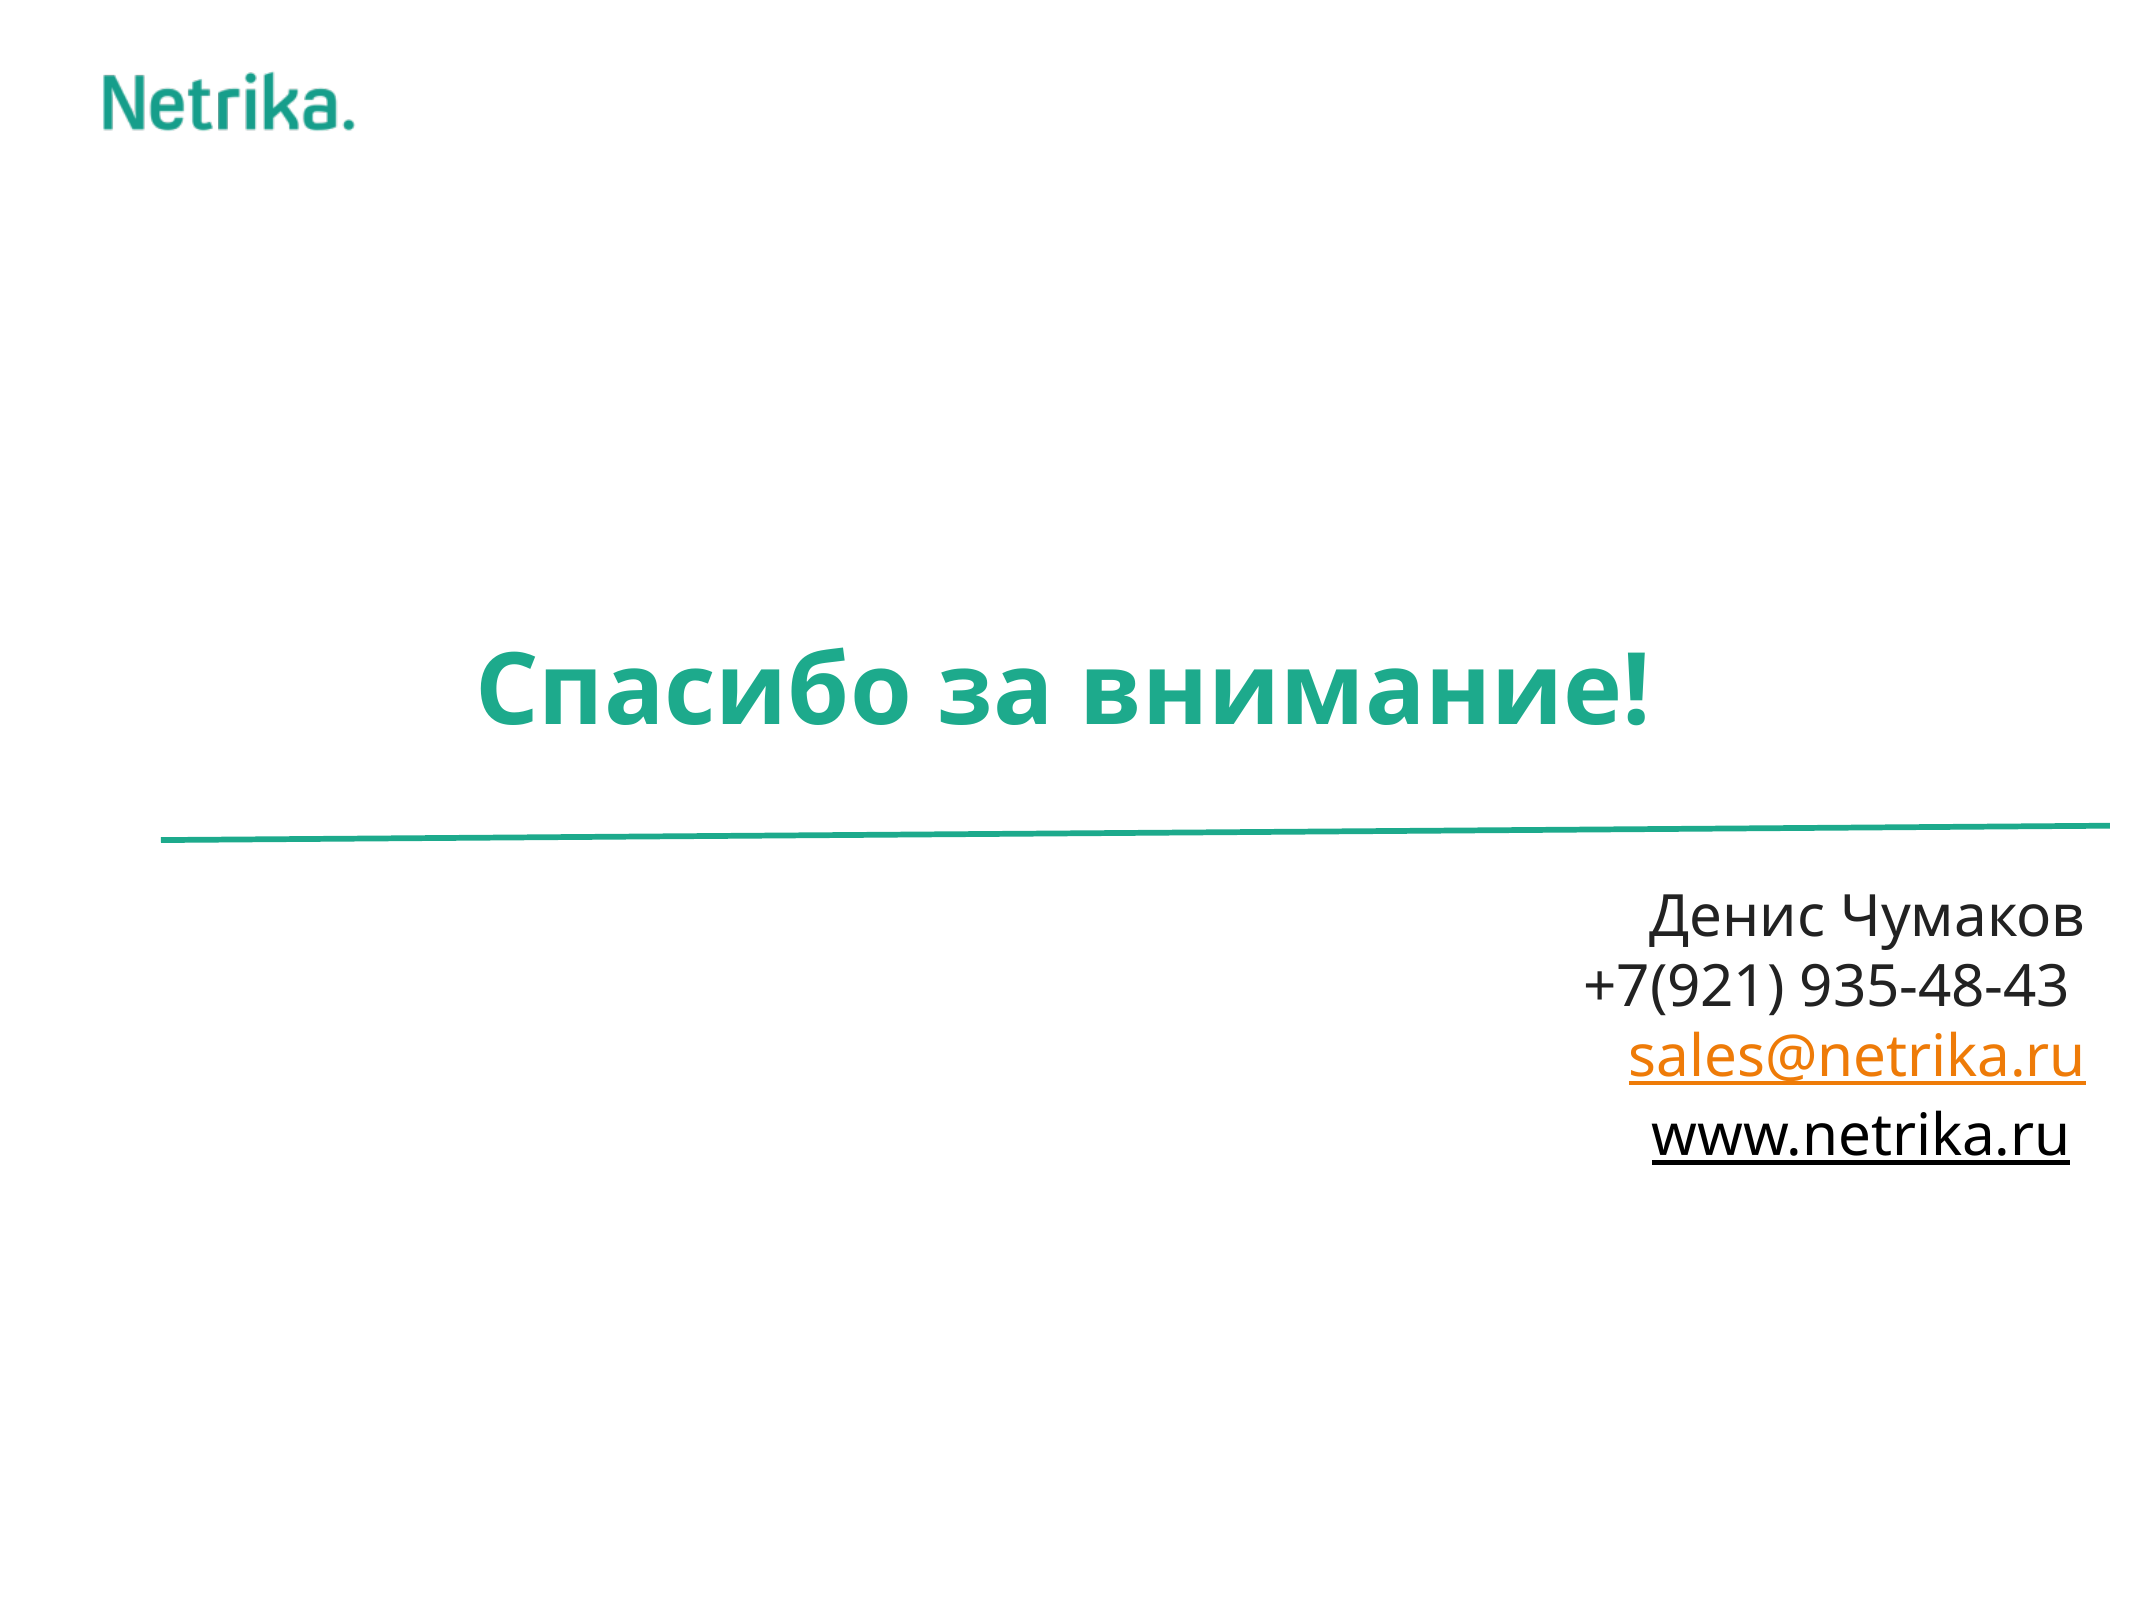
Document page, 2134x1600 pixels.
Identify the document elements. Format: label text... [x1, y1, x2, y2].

title Спасибо за внимание! [157, 410, 1971, 754]
picture [98, 67, 362, 136]
text_box Денис Чумаков +7(921) 935-48-43 sales@netrika.ru www.netrika.ru [322, 870, 2101, 1184]
